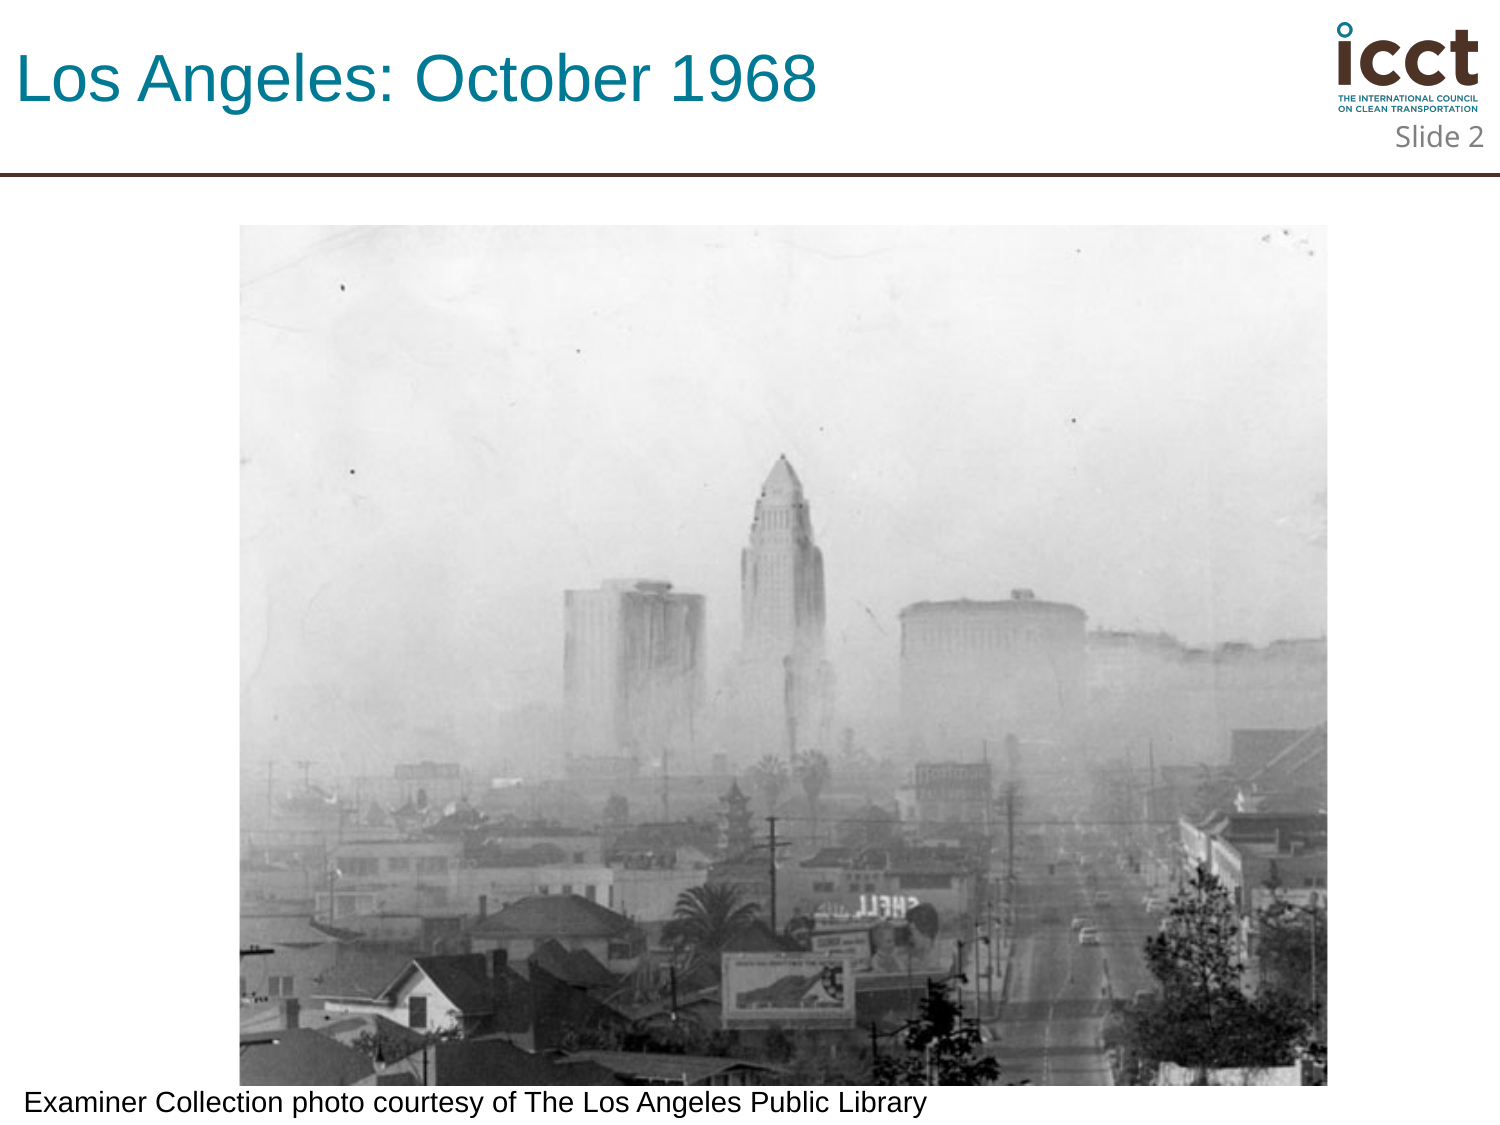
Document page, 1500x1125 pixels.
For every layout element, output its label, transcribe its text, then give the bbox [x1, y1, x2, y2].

title Los Angeles: October 1968 [0, 0, 1316, 151]
picture [1337, 22, 1478, 111]
picture [1341, 26, 1349, 34]
slide_number Slide 2 [1314, 111, 1500, 186]
text_box Examiner Collection photo courtesy of The Los Angeles Public Library [8, 1076, 944, 1125]
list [65, 225, 1500, 1086]
